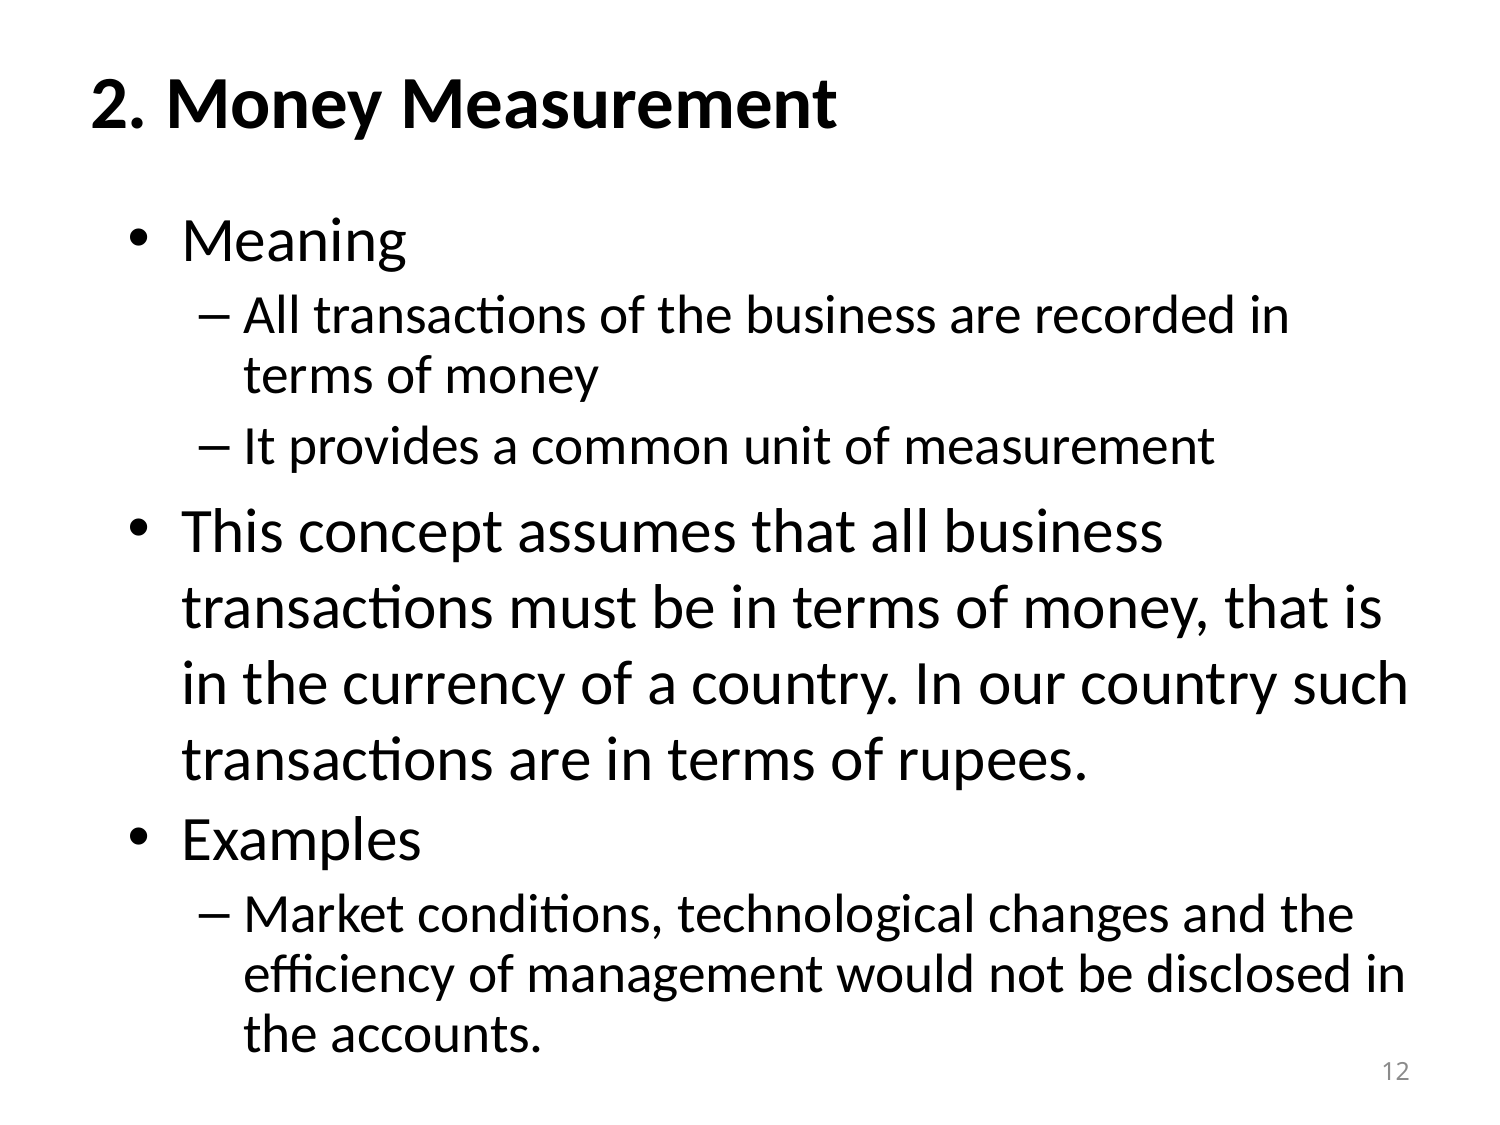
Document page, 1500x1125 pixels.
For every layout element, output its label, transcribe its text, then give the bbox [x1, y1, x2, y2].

list Meaning All transactions of the business are recorded in terms of money It provides a common unit of measurement This concept assumes that all business transactions must be in terms of money, that is in the currency of a country. In our country such transactions are in terms of rupees. Examples Market conditions, technological changes and the efficiency of management would not be disclosed in the accounts. [112, 199, 1430, 1079]
slide_number 12 [1074, 1042, 1425, 1103]
title 2. Money Measurement [75, 45, 1425, 153]
